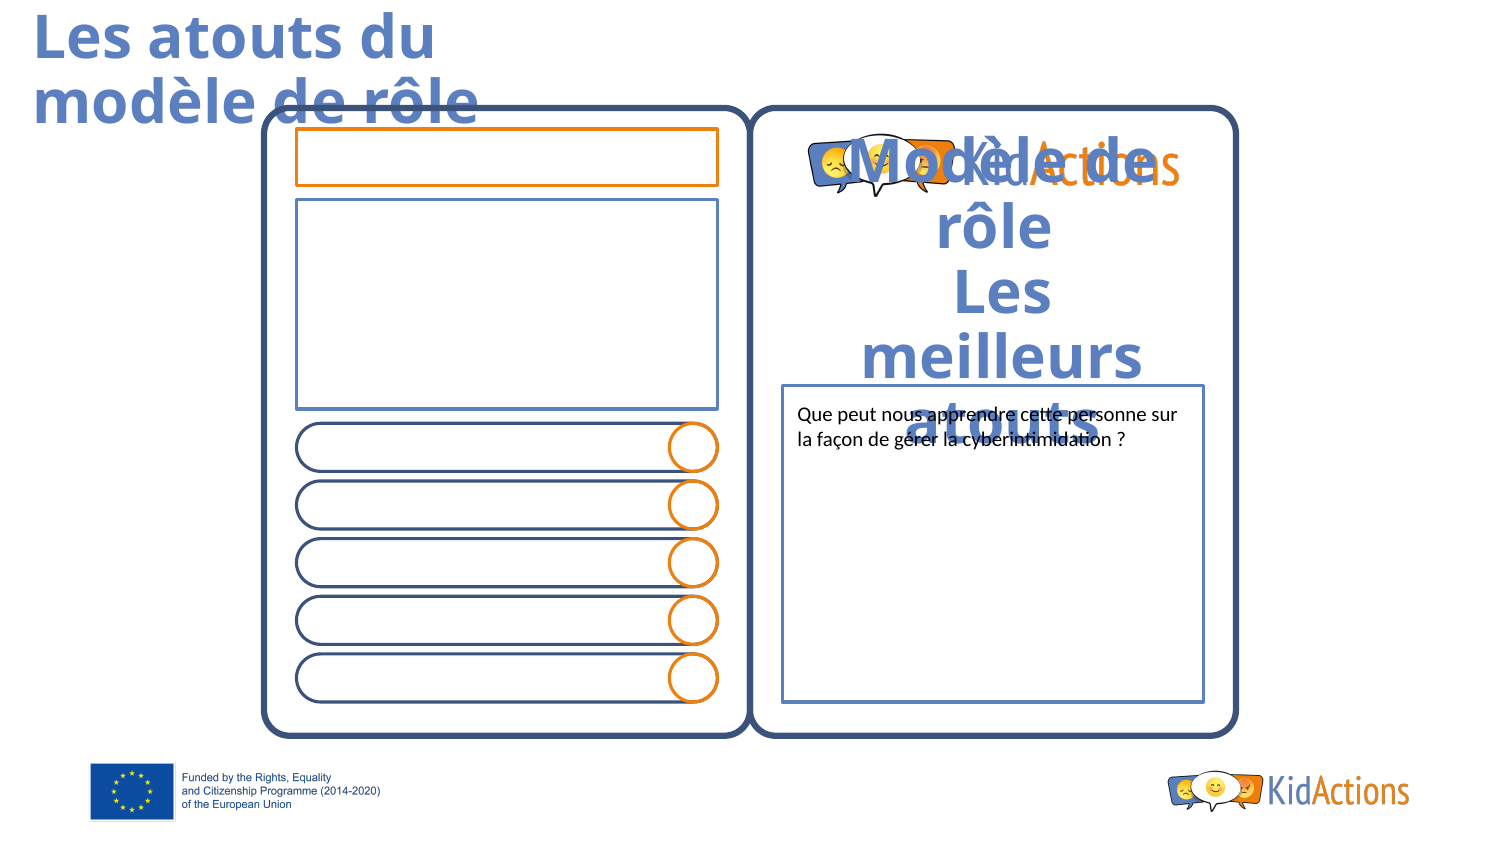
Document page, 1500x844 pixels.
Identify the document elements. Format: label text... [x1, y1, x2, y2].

picture [1162, 767, 1414, 816]
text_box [296, 538, 718, 587]
title Les atouts du modèle de rôle [21, 34, 655, 108]
title Modèle de rôle Les meilleurs atouts [829, 230, 1177, 358]
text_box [296, 596, 718, 645]
text_box [296, 129, 718, 186]
text_box Que peut nous apprendre cette personne sur la façon de gérer la cyberintimidation ? [782, 385, 1204, 703]
picture [798, 128, 1188, 203]
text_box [296, 423, 718, 472]
text_box [263, 107, 750, 736]
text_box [296, 653, 718, 703]
picture [86, 758, 391, 825]
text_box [296, 480, 718, 530]
text_box [296, 199, 718, 410]
text_box [749, 107, 1236, 736]
